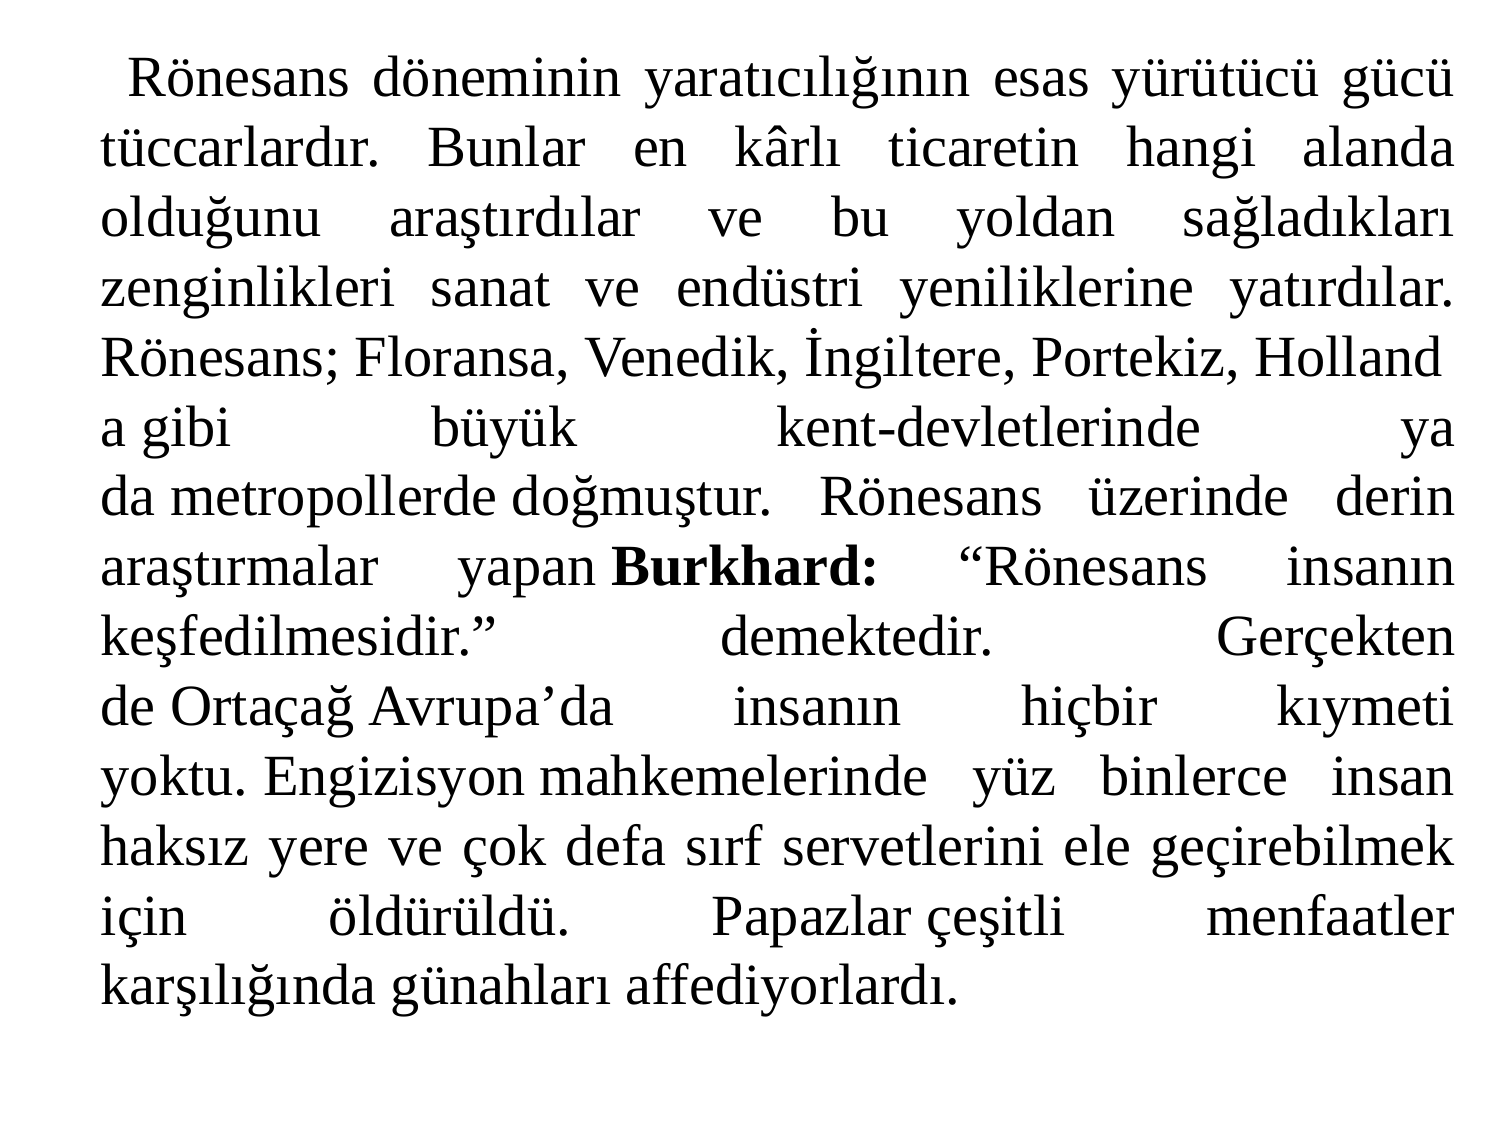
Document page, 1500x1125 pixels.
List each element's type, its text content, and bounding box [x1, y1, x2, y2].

list Rönesans döneminin yaratıcılığının esas yürütücü gücü tüccarlardır. Bunlar en kârlı ticaretin hangi alanda olduğunu araştırdılar ve bu yoldan sağladıkları zenginlikleri sanat ve endüstri yeniliklerine yatırdılar. Rönesans; Floransa, Venedik, İngiltere, Portekiz, Hollanda gibi büyük kent-devletlerinde ya da metropollerde doğmuştur. Rönesans üzerinde derin araştırmalar yapan Burkhard: “Rönesans insanın keşfedilmesidir.” demektedir. Gerçekten de Ortaçağ Avrupa’da insanın hiçbir kıymeti yoktu. Engizisyon mahkemelerinde yüz binlerce insan haksız yere ve çok defa sırf servetlerini ele geçirebilmek için öldürüldü. Papazlar çeşitli menfaatler karşılığında günahları affediyorlardı. [29, 30, 1471, 1094]
